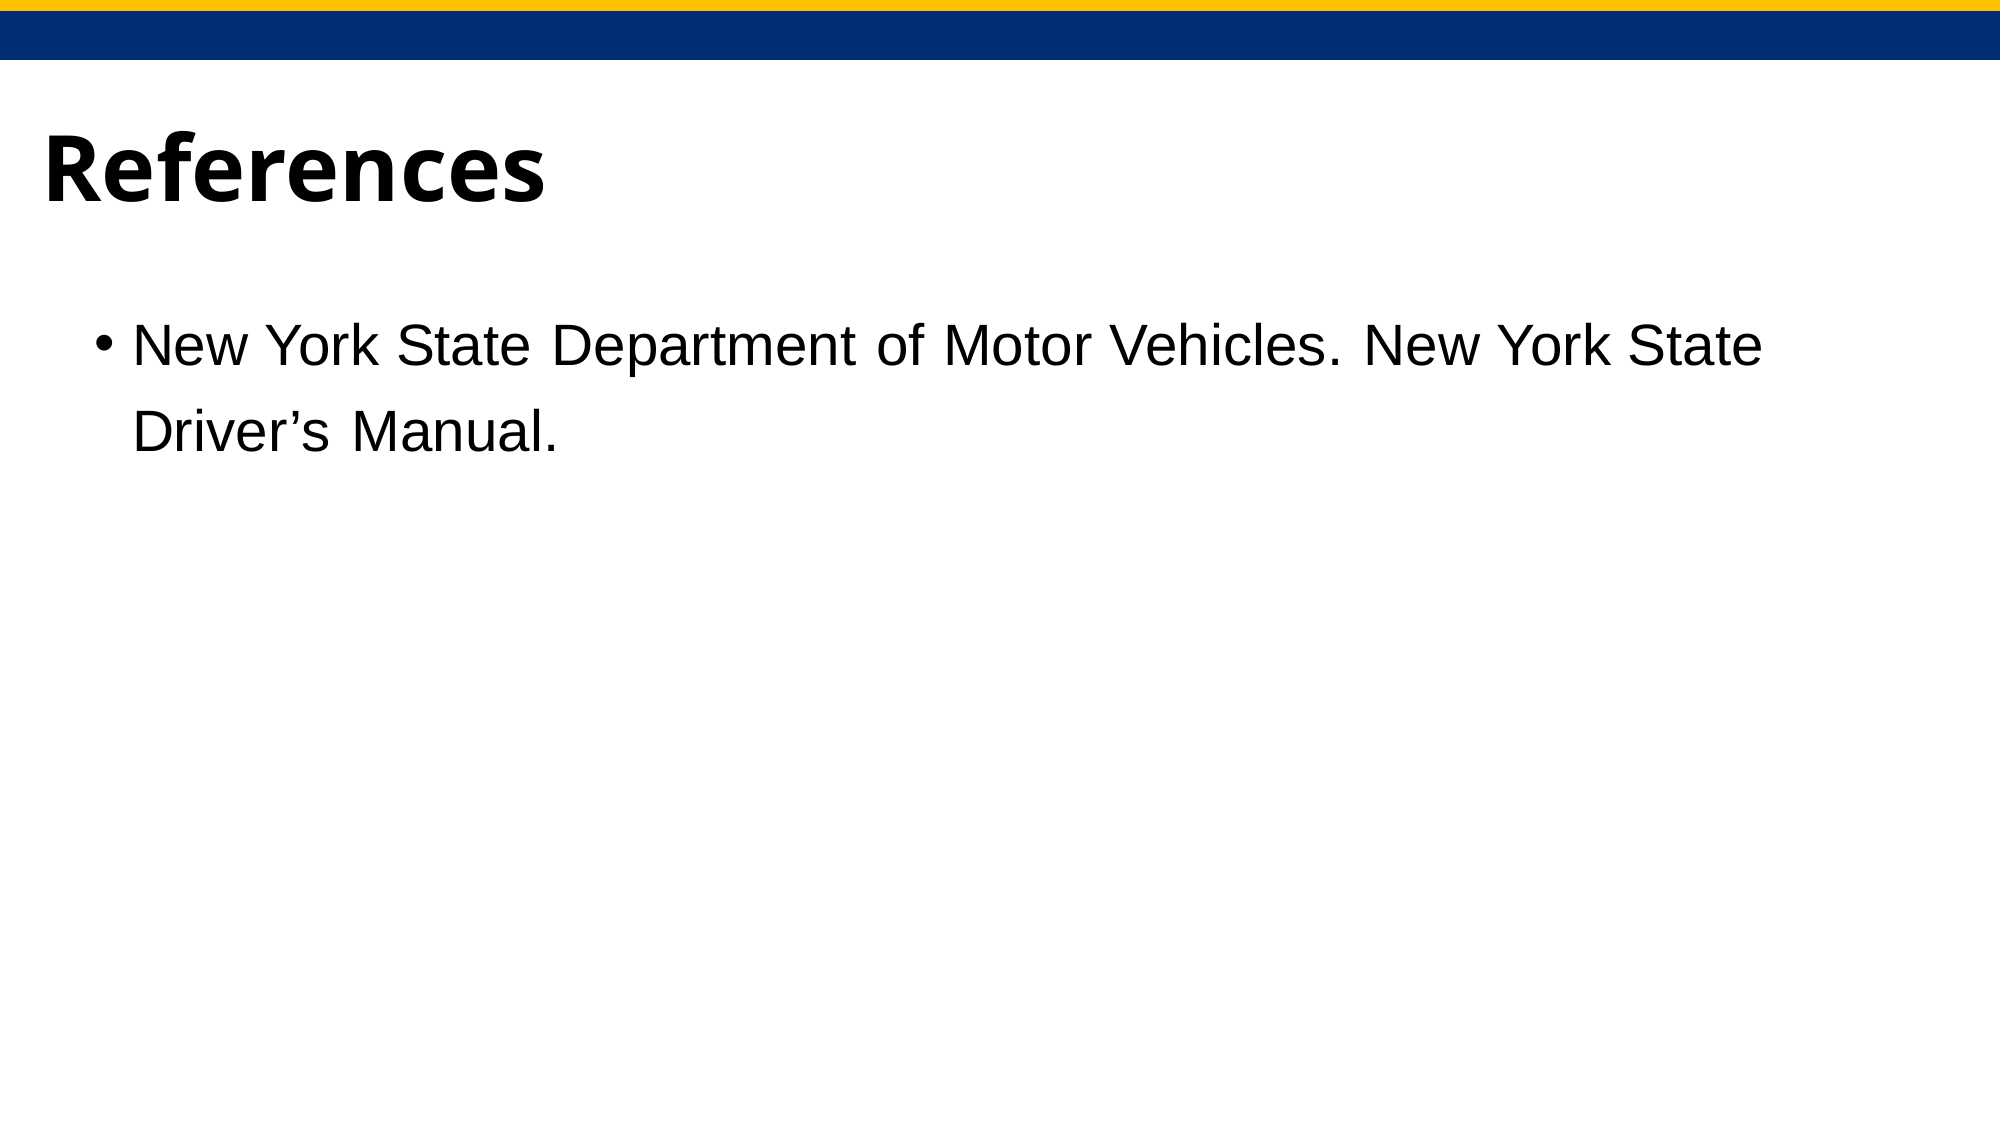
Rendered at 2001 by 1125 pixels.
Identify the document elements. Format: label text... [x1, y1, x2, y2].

title References [26, 63, 1752, 281]
picture [0, 0, 2000, 60]
list New York State Department of Motor Vehicles. New York State Driver’s Manual. [79, 284, 1892, 1014]
